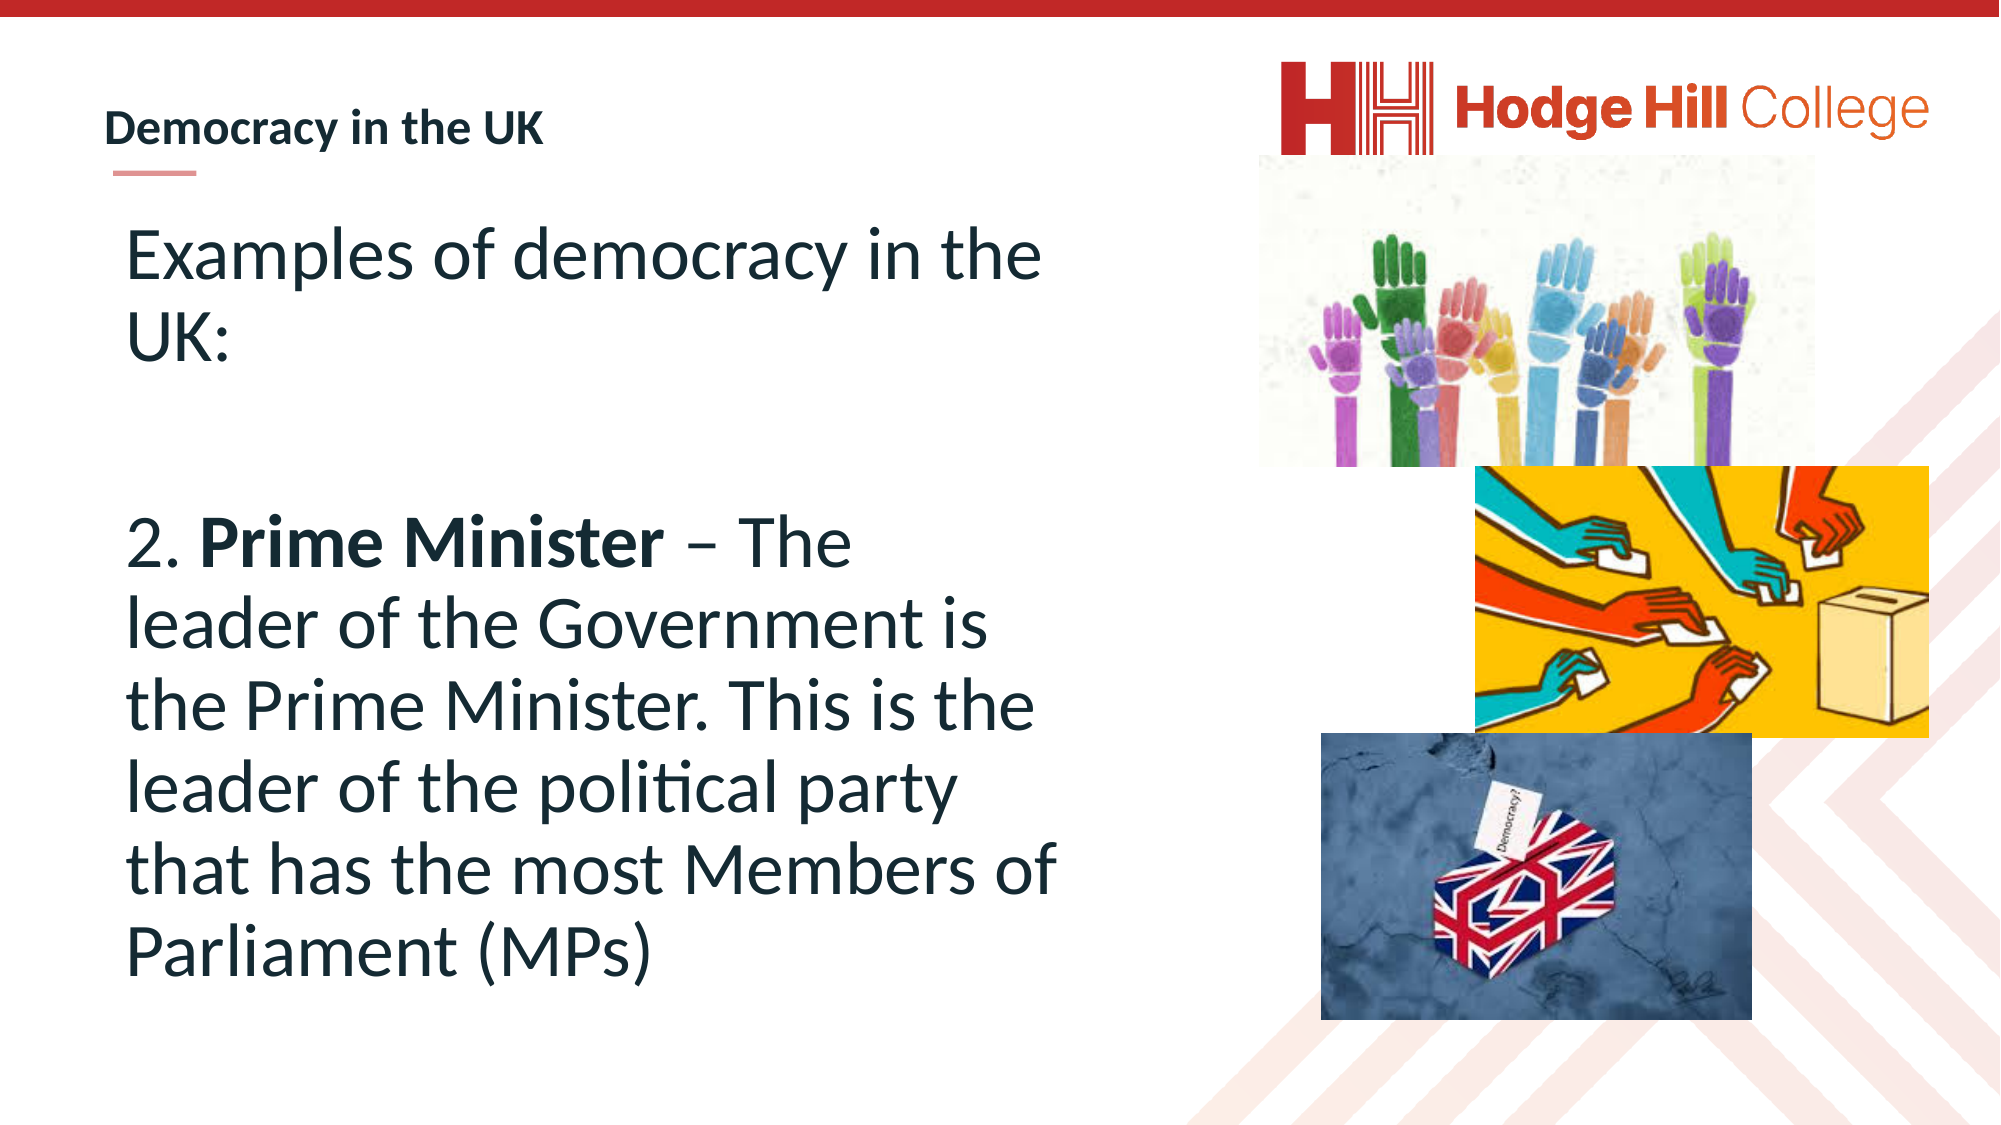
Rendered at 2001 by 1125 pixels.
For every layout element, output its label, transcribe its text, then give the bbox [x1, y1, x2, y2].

picture [1073, 61, 2000, 1125]
list Examples of democracy in the UK: 2. Prime Minister – The leader of the Government is the Prime Minister. This is the leader of the political party that has the most Members of Parliament (MPs) [110, 219, 1073, 1046]
picture [0, 0, 1999, 17]
title Democracy in the UK [102, 29, 1091, 219]
